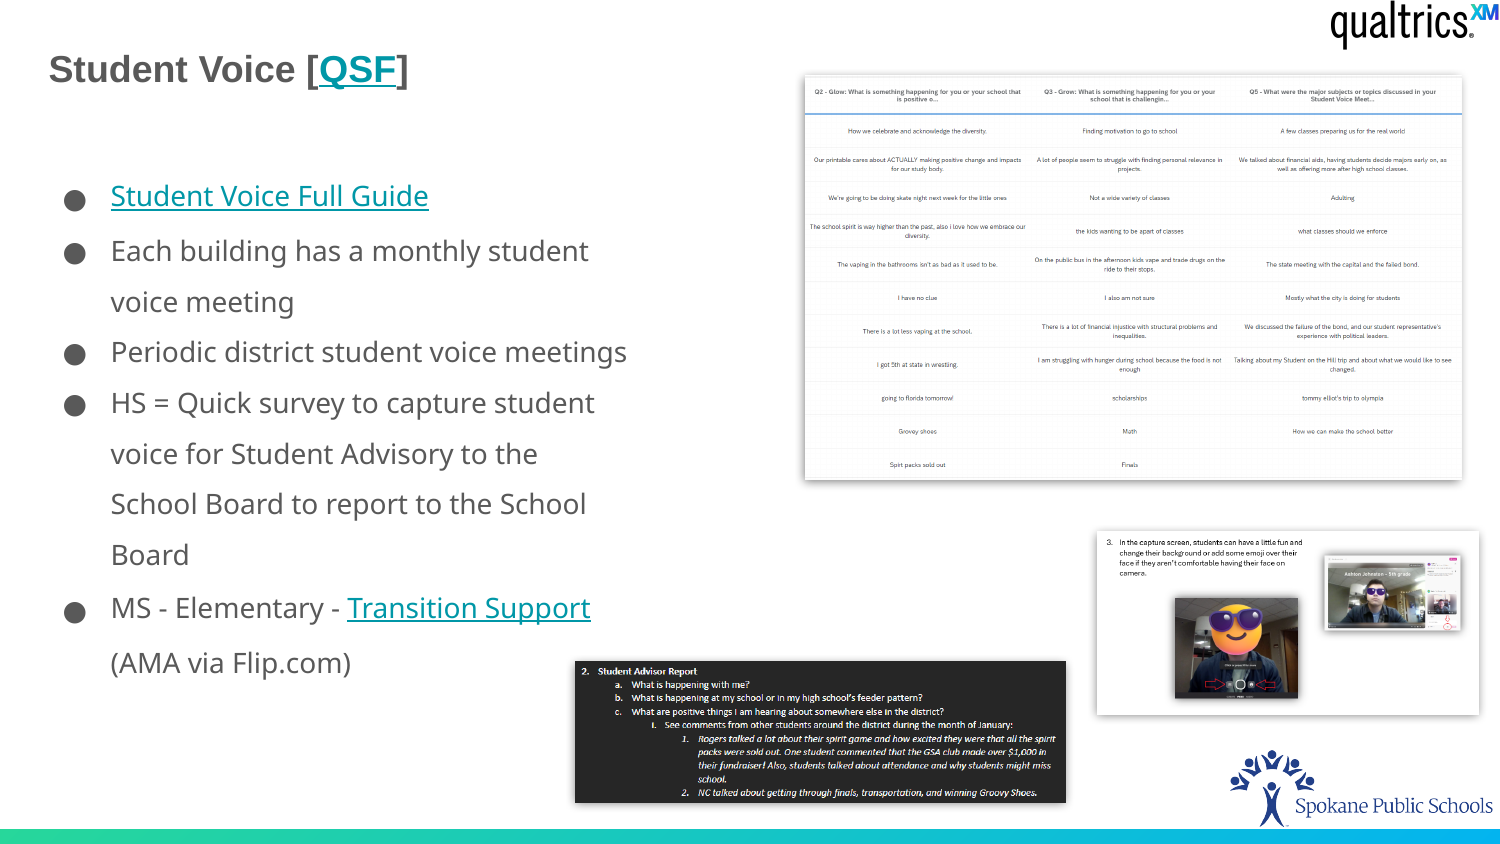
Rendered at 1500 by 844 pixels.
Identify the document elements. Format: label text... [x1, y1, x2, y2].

text_box Student Voice Full Guide Each building has a monthly student voice meeting Periodic district student voice meetings HS = Quick survey to capture student voice for Student Advisory to the School Board to report to the School Board MS - Elementary - Transition Support (AMA via Flip.com) [28, 144, 652, 737]
text_box [16, 10, 1362, 103]
picture [1330, 0, 1500, 51]
picture [804, 75, 1462, 480]
picture [1230, 750, 1493, 827]
picture [575, 661, 1066, 803]
picture [1097, 531, 1480, 716]
text_box Student Voice [QSF] [33, 30, 1301, 163]
